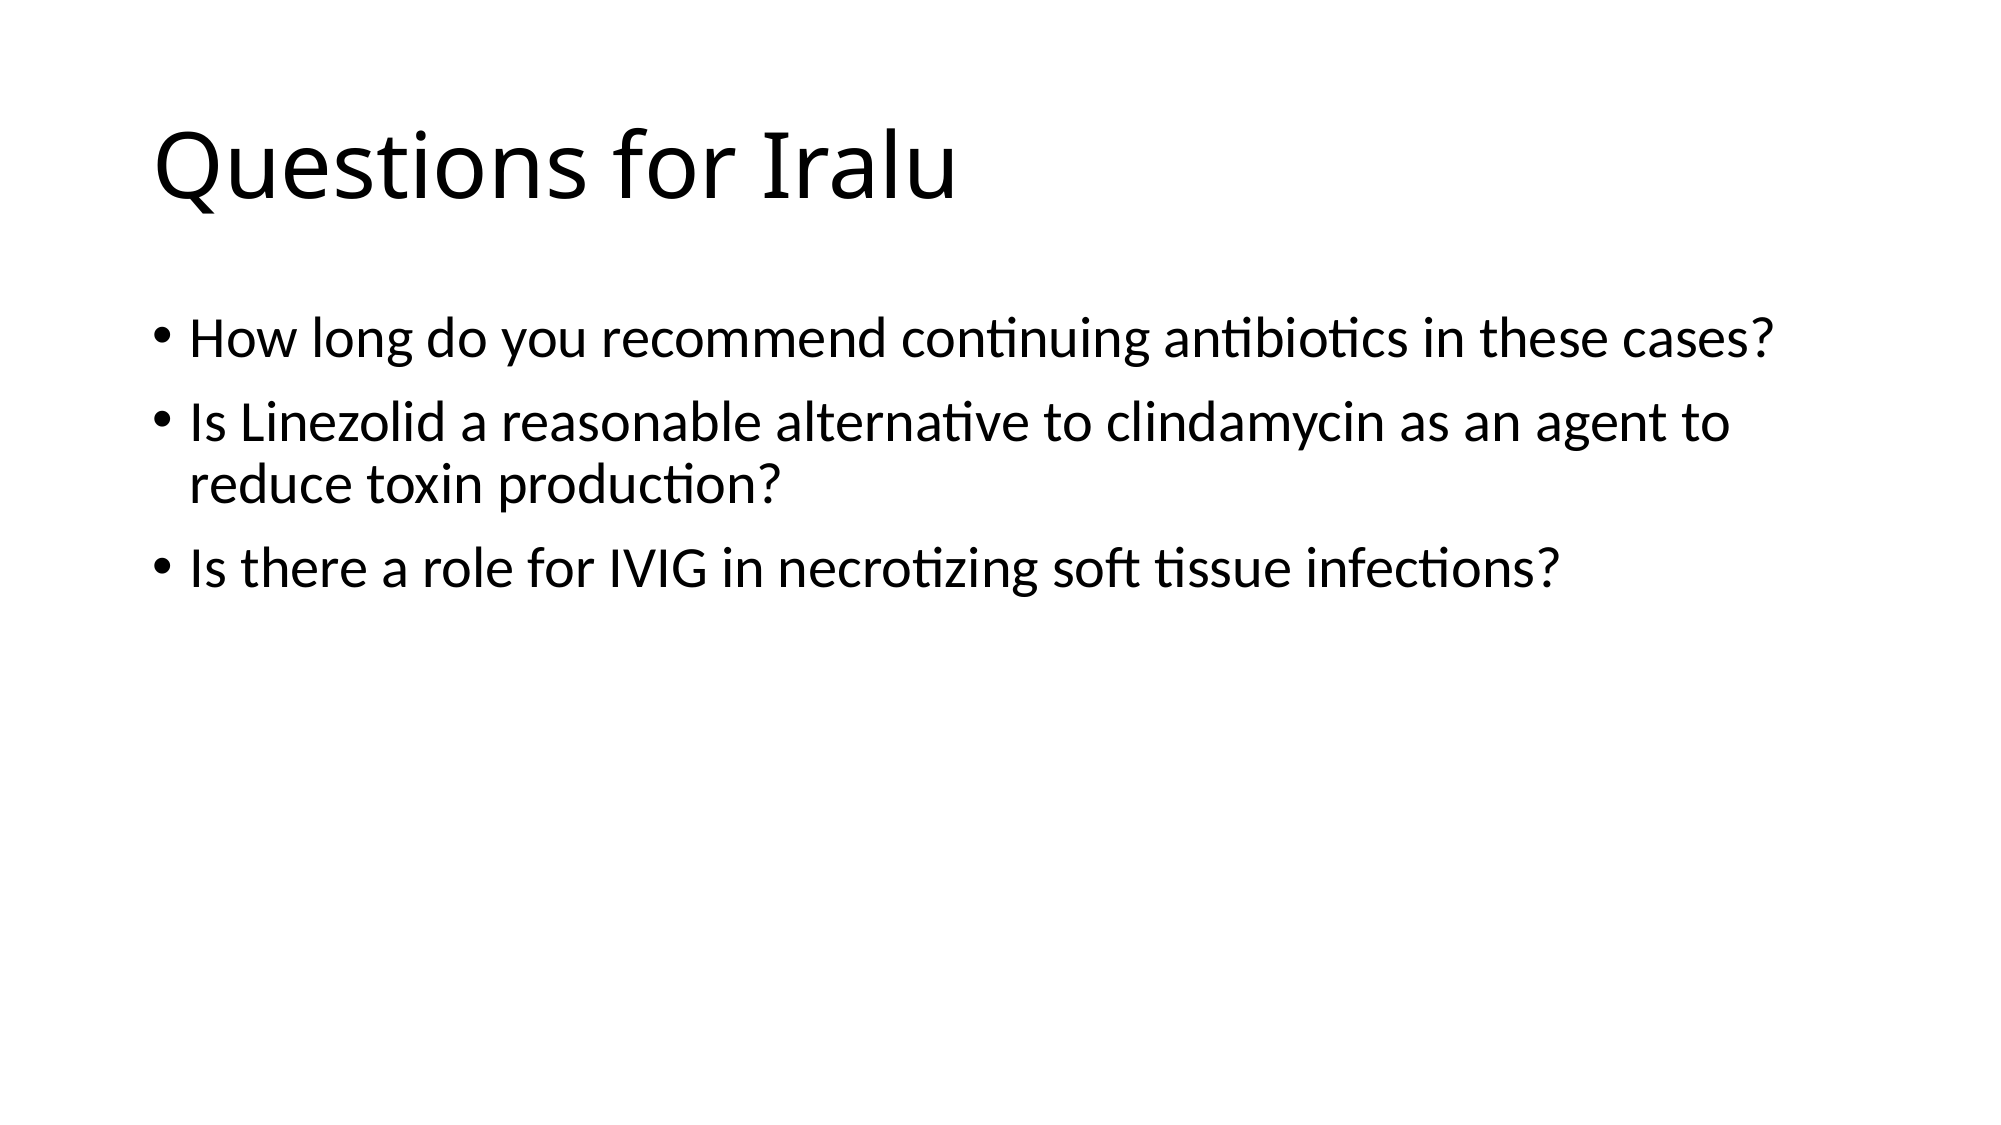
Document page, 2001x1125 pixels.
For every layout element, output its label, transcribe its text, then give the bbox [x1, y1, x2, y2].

list How long do you recommend continuing antibiotics in these cases? Is Linezolid a reasonable alternative to clindamycin as an agent to reduce toxin production? Is there a role for IVIG in necrotizing soft tissue infections? [137, 299, 1863, 1014]
title Questions for Iralu [137, 59, 1863, 278]
